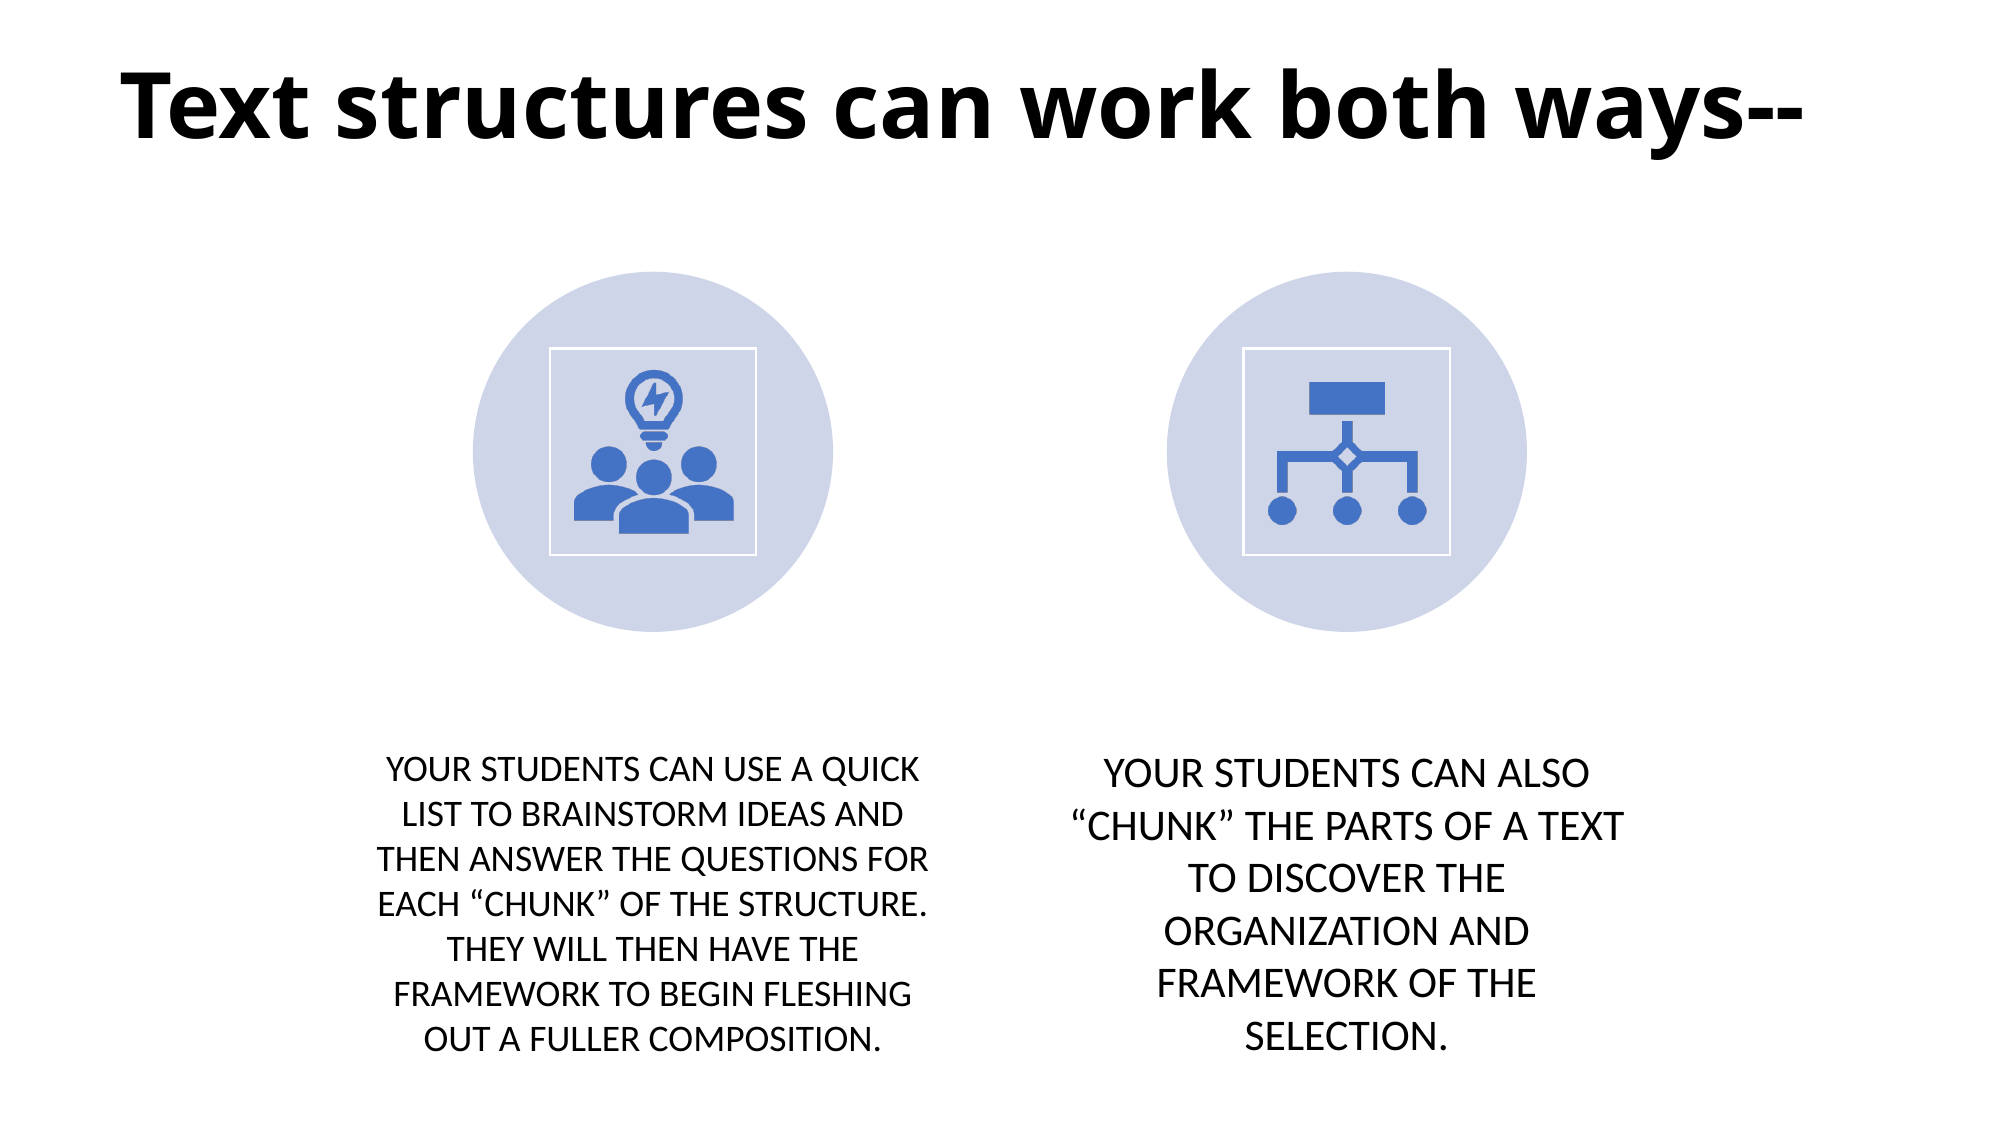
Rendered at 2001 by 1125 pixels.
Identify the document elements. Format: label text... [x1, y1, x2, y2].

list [63, 166, 1937, 1125]
title Text structures can work both ways-- [63, 0, 1863, 166]
